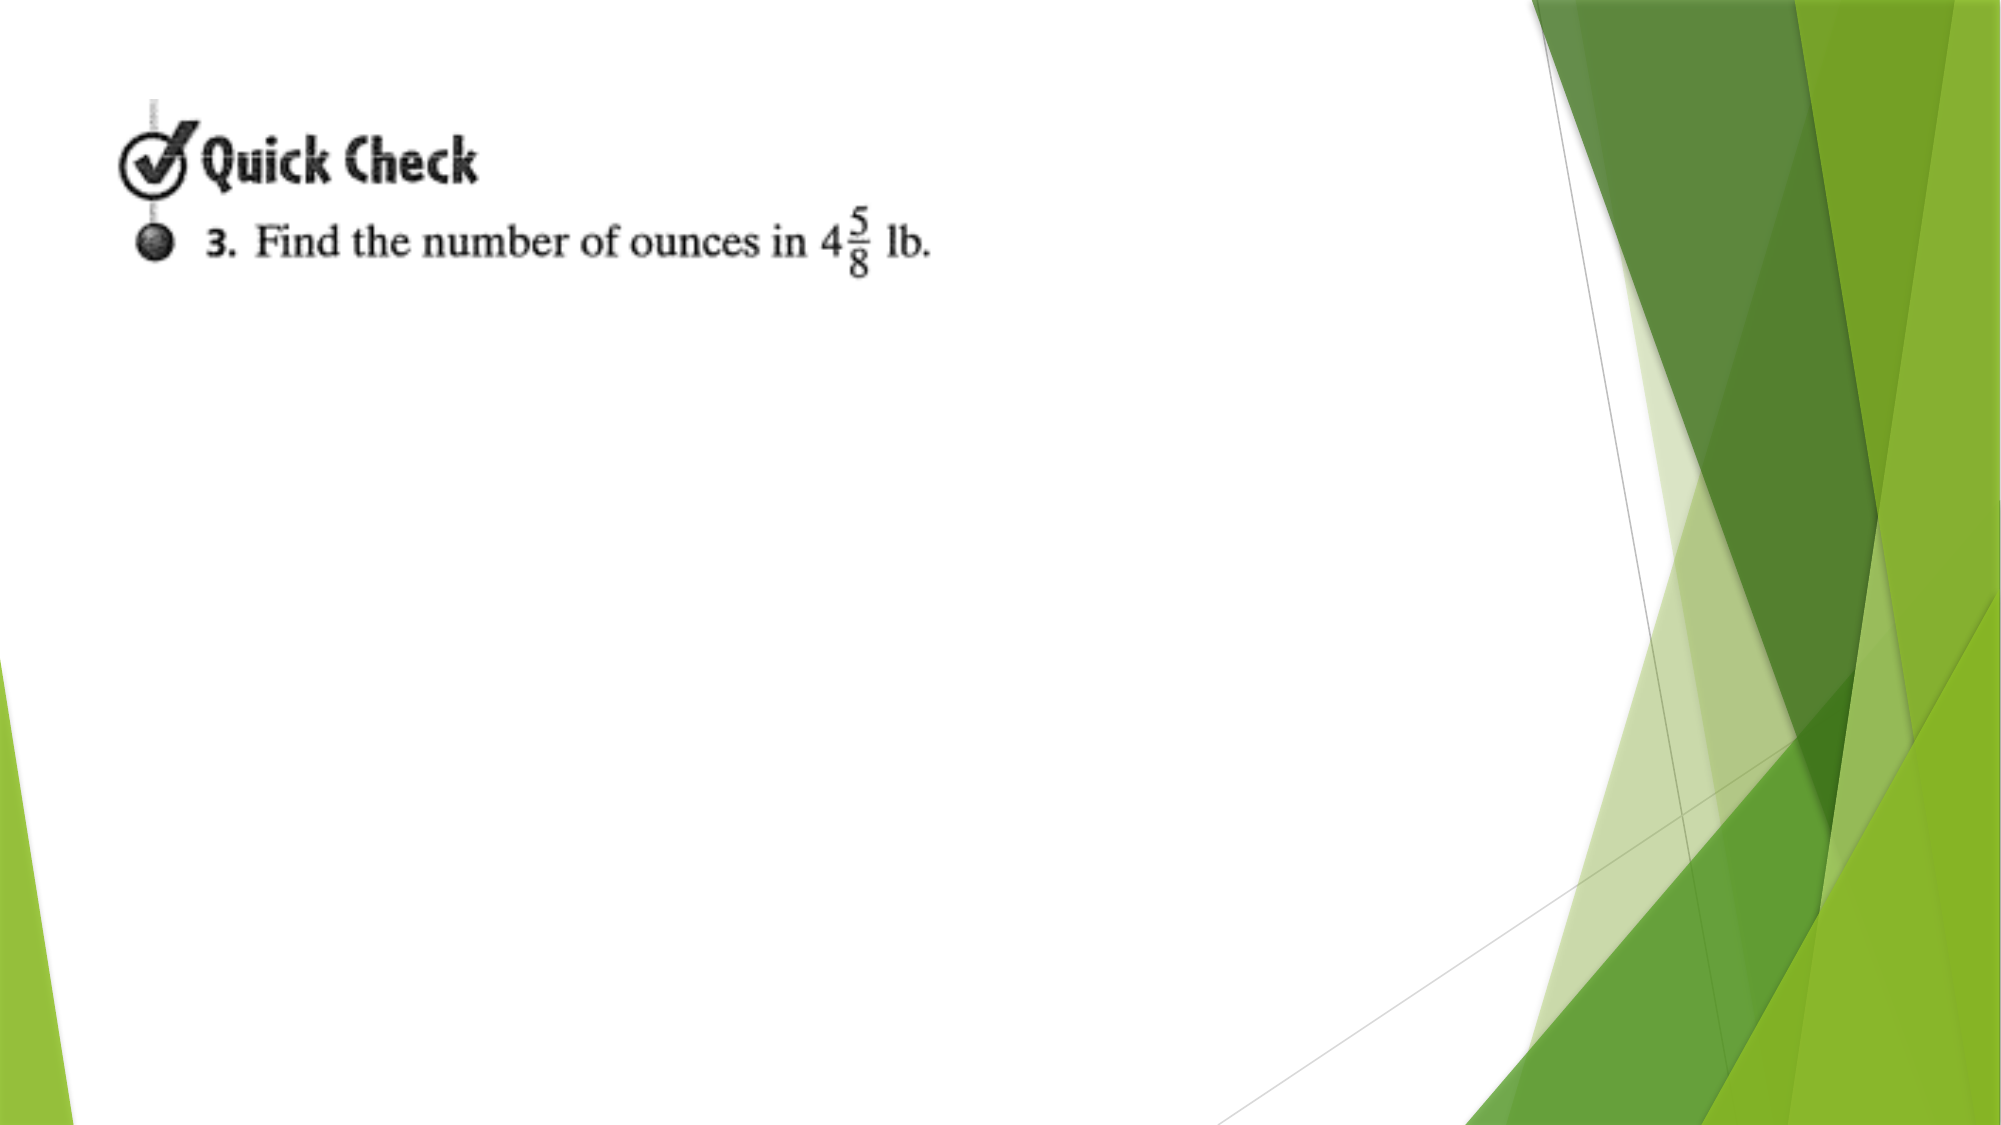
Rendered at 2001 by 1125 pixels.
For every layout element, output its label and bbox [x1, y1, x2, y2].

list [110, 99, 1411, 345]
